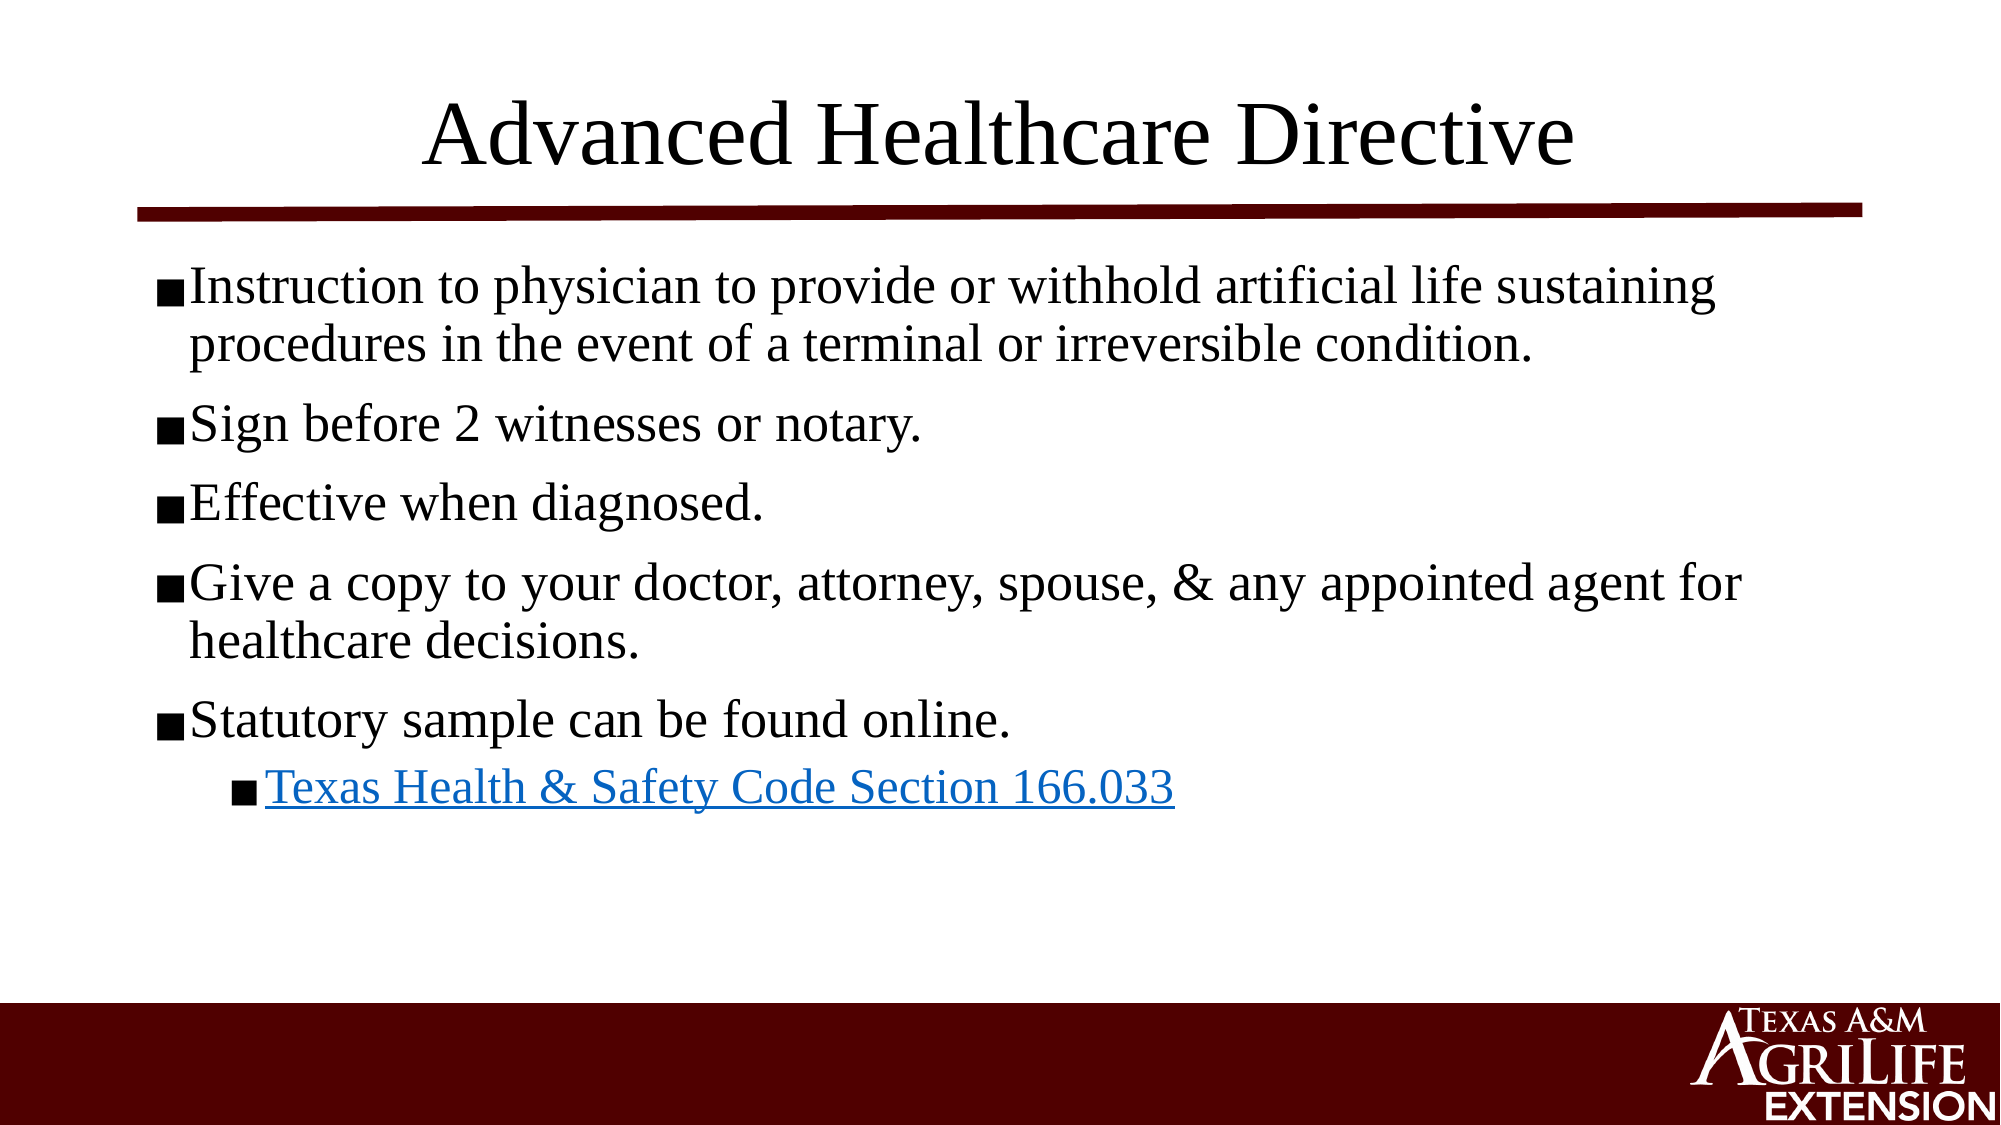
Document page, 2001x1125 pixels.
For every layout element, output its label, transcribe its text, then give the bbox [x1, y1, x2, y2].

title Advanced Healthcare Directive [137, 59, 1863, 210]
picture [1690, 1007, 1995, 1121]
list Instruction to physician to provide or withhold artificial life sustaining procedures in the event of a terminal or irreversible condition. Sign before 2 witnesses or notary. Effective when diagnosed. Give a copy to your doctor, attorney, spouse, & any appointed agent for healthcare decisions. Statutory sample can be found online. Texas Health & Safety Code Section 166.033 [137, 167, 1906, 904]
